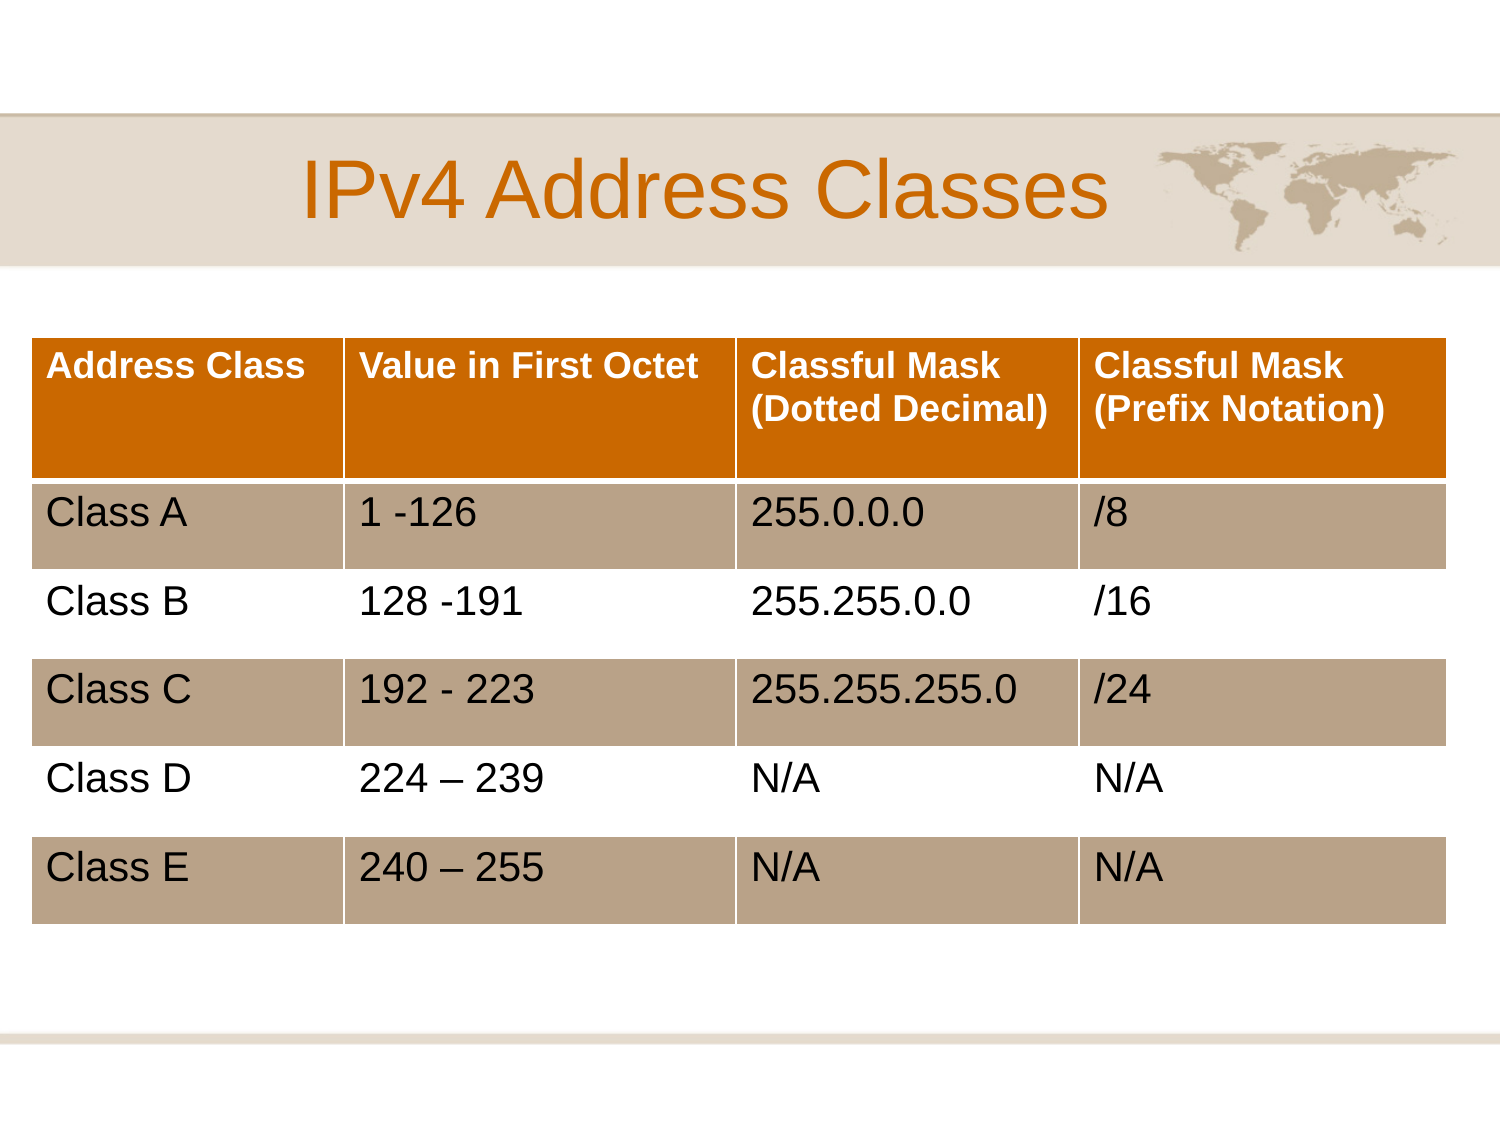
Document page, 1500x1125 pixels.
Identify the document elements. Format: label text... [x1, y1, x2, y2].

table_cell /24 [1080, 659, 1446, 746]
table_cell 192 - 223 [345, 659, 735, 746]
table_header Classful Mask (Dotted Decimal) [737, 338, 1078, 478]
table_cell Class B [32, 571, 343, 658]
table_cell 240 – 255 [345, 837, 735, 924]
table_cell 255.255.255.0 [737, 659, 1078, 746]
table_cell N/A [737, 837, 1078, 924]
table_cell N/A [1080, 748, 1446, 835]
picture [0, 0, 1500, 1125]
text_box IPv4 Address Classes [30, 137, 1381, 233]
table_cell 128 -191 [345, 571, 735, 658]
table_cell N/A [737, 748, 1078, 835]
table_header Value in First Octet [345, 338, 735, 478]
table_cell 224 – 239 [345, 748, 735, 835]
table_cell Class A [32, 484, 343, 569]
table_cell Class C [32, 659, 343, 746]
table_cell 255.0.0.0 [737, 484, 1078, 569]
table_cell N/A [1080, 837, 1446, 924]
table_cell 1 -126 [345, 484, 735, 569]
table_cell 255.255.0.0 [737, 571, 1078, 658]
table_header Address Class [32, 338, 343, 478]
table_cell /8 [1080, 484, 1446, 569]
table_cell Class D [32, 748, 343, 835]
table_cell Class E [32, 837, 343, 924]
table_cell /16 [1080, 571, 1446, 658]
table_header Classful Mask (Prefix Notation) [1080, 338, 1446, 478]
